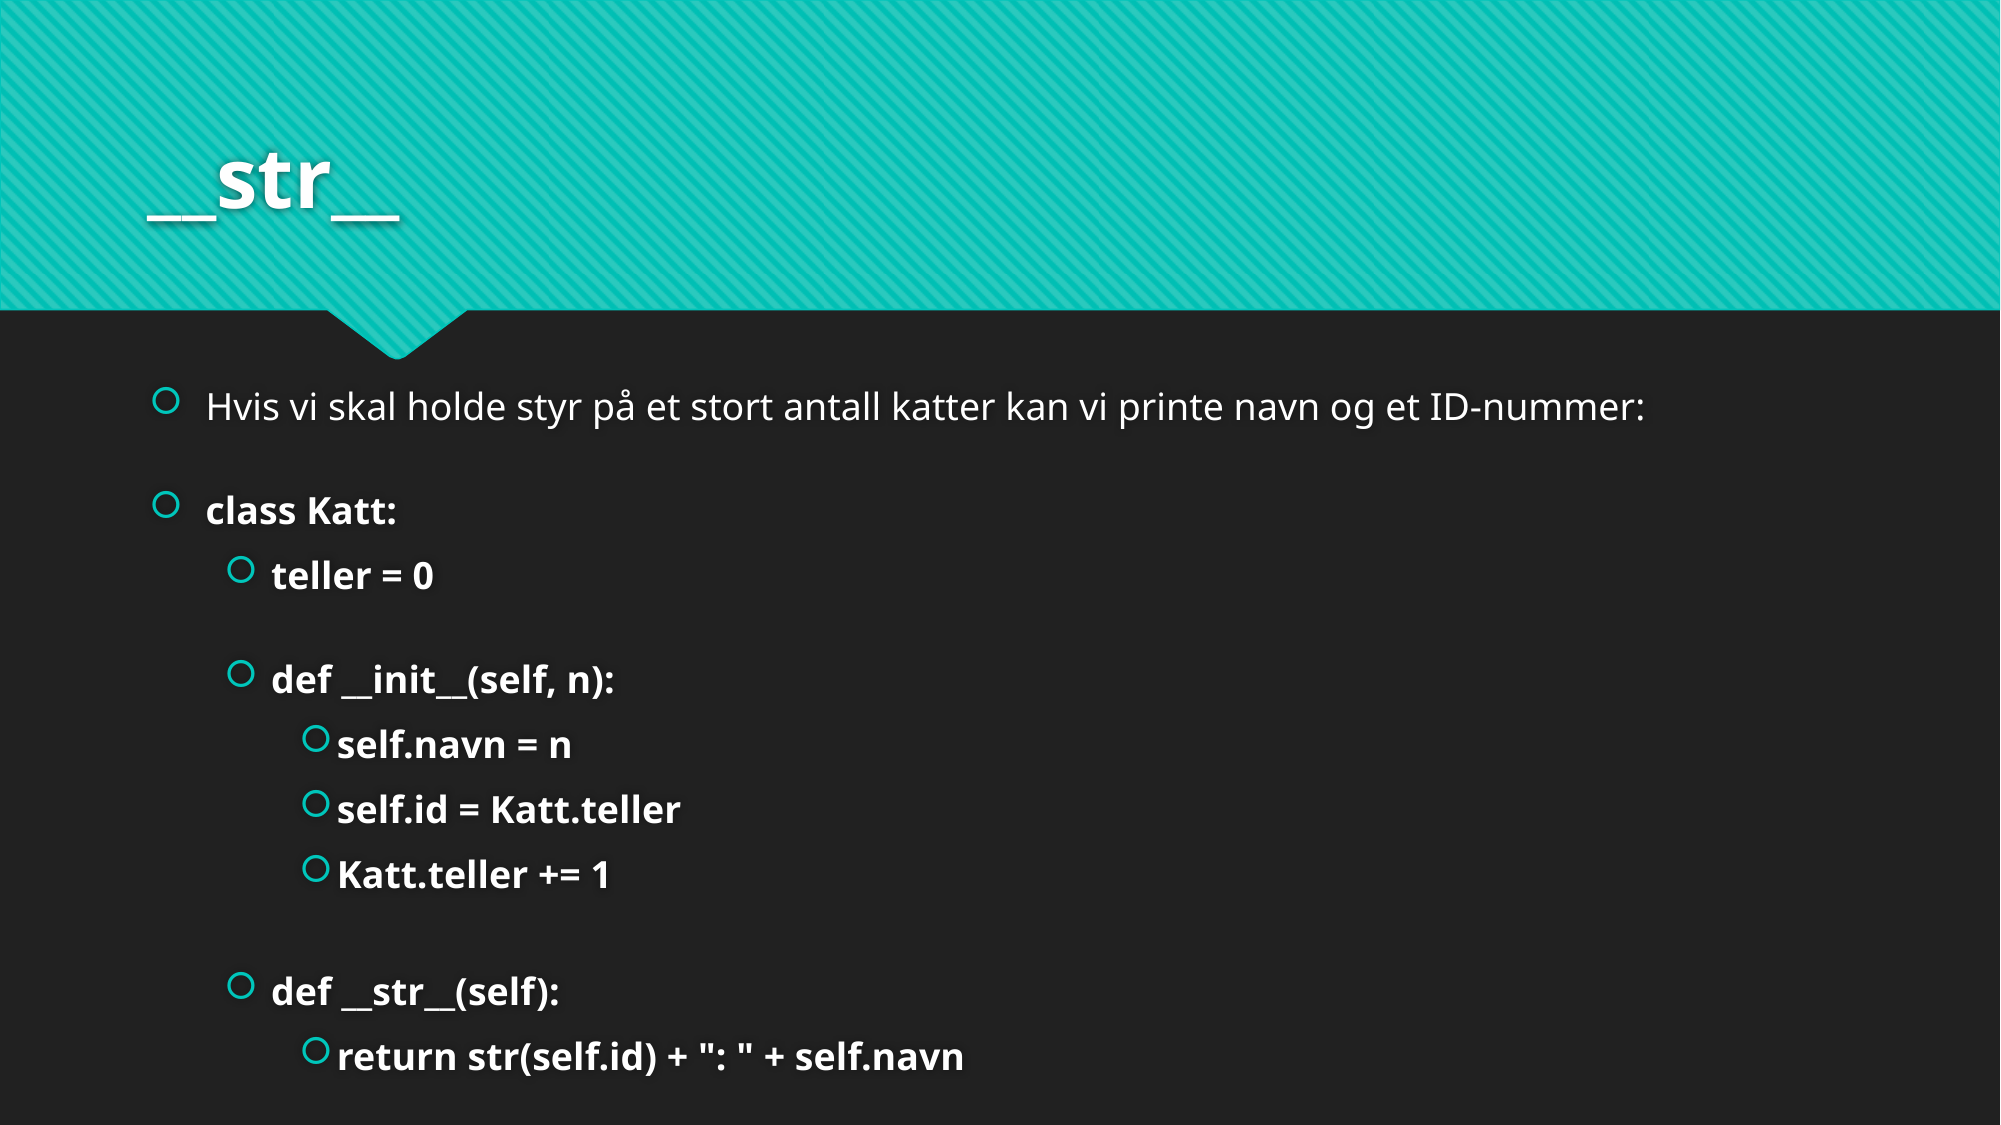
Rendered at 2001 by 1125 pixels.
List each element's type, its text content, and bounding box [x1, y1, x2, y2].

title __str__ [132, 73, 1868, 233]
list Hvis vi skal holde styr på et stort antall katter kan vi printe navn og et ID-nummer: class Katt: teller = 0 def __init__(self, n): self.navn = n self.id = Katt.teller Katt.teller += 1 def __str__(self): return str(self.id) + ": " + self.navn [134, 364, 1866, 1097]
